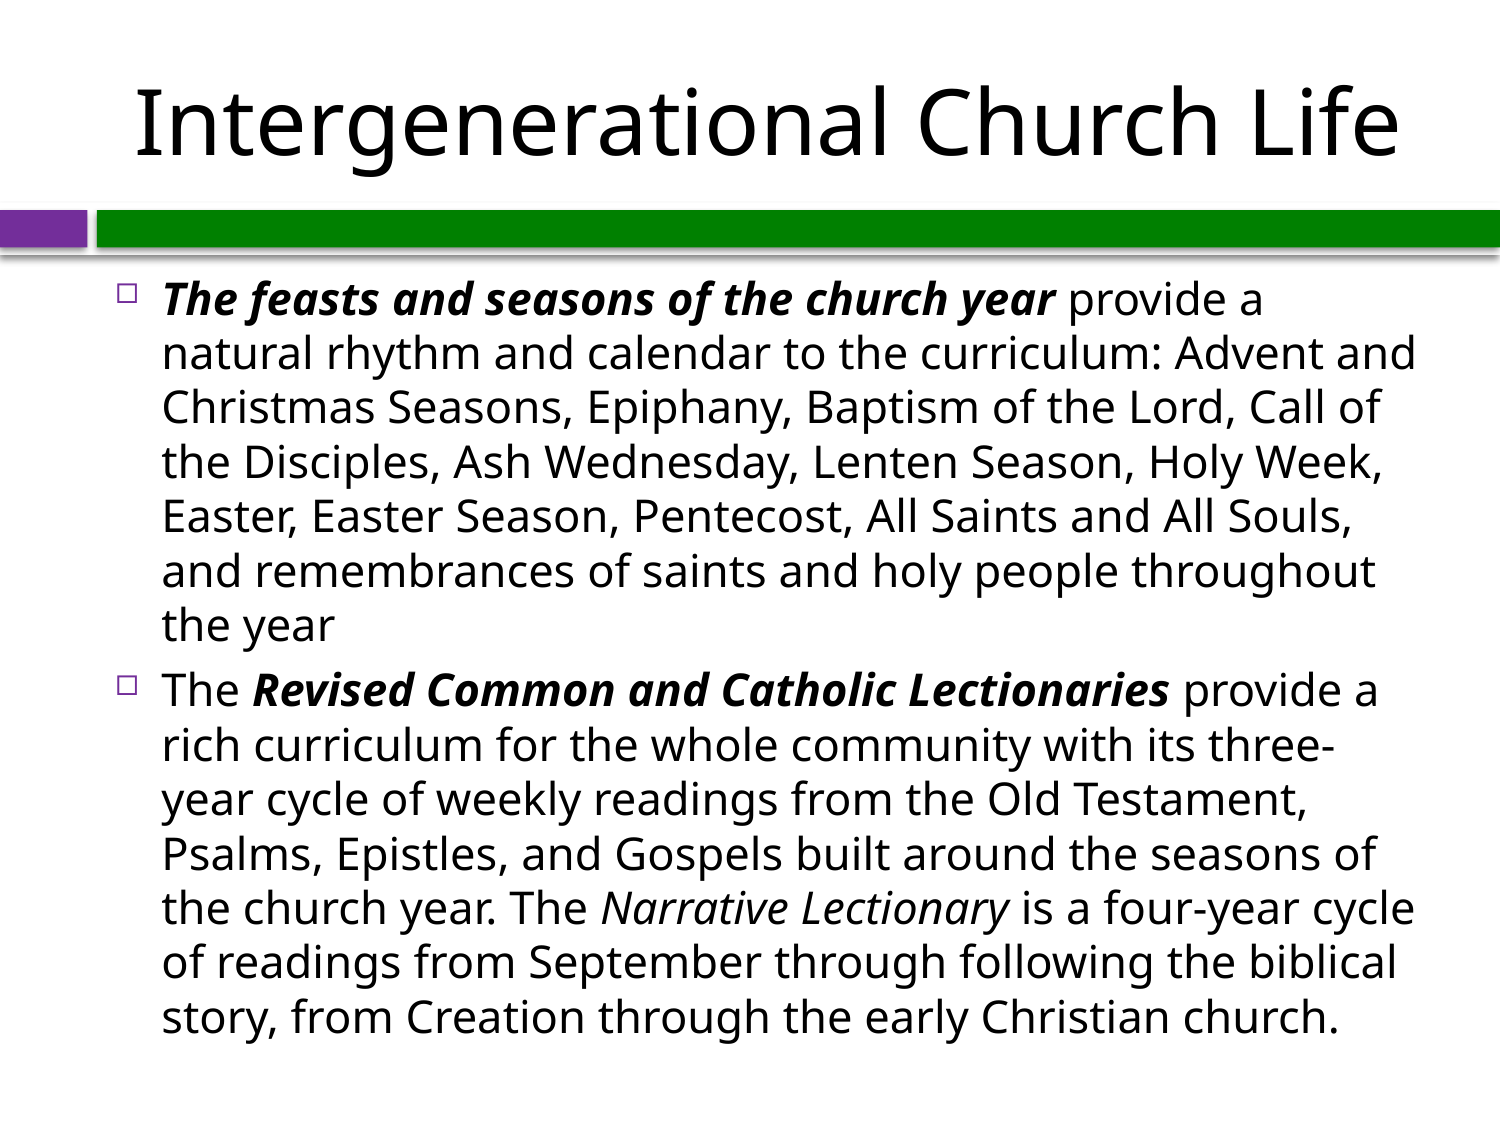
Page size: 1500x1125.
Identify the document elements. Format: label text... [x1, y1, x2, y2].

list The feasts and seasons of the church year provide a natural rhythm and calendar to the curriculum: Advent and Christmas Seasons, Epiphany, Baptism of the Lord, Call of the Disciples, Ash Wednesday, Lenten Season, Holy Week, Easter, Easter Season, Pentecost, All Saints and All Souls, and remembrances of saints and holy people throughout the year The Revised Common and Catholic Lectionaries provide a rich curriculum for the whole community with its three-year cycle of weekly readings from the Old Testament, Psalms, Epistles, and Gospels built around the seasons of the church year. The Narrative Lectionary is a four-year cycle of readings from September through following the biblical story, from Creation through the early Christian church. [100, 262, 1438, 1100]
title Intergenerational Church Life [100, 37, 1438, 200]
